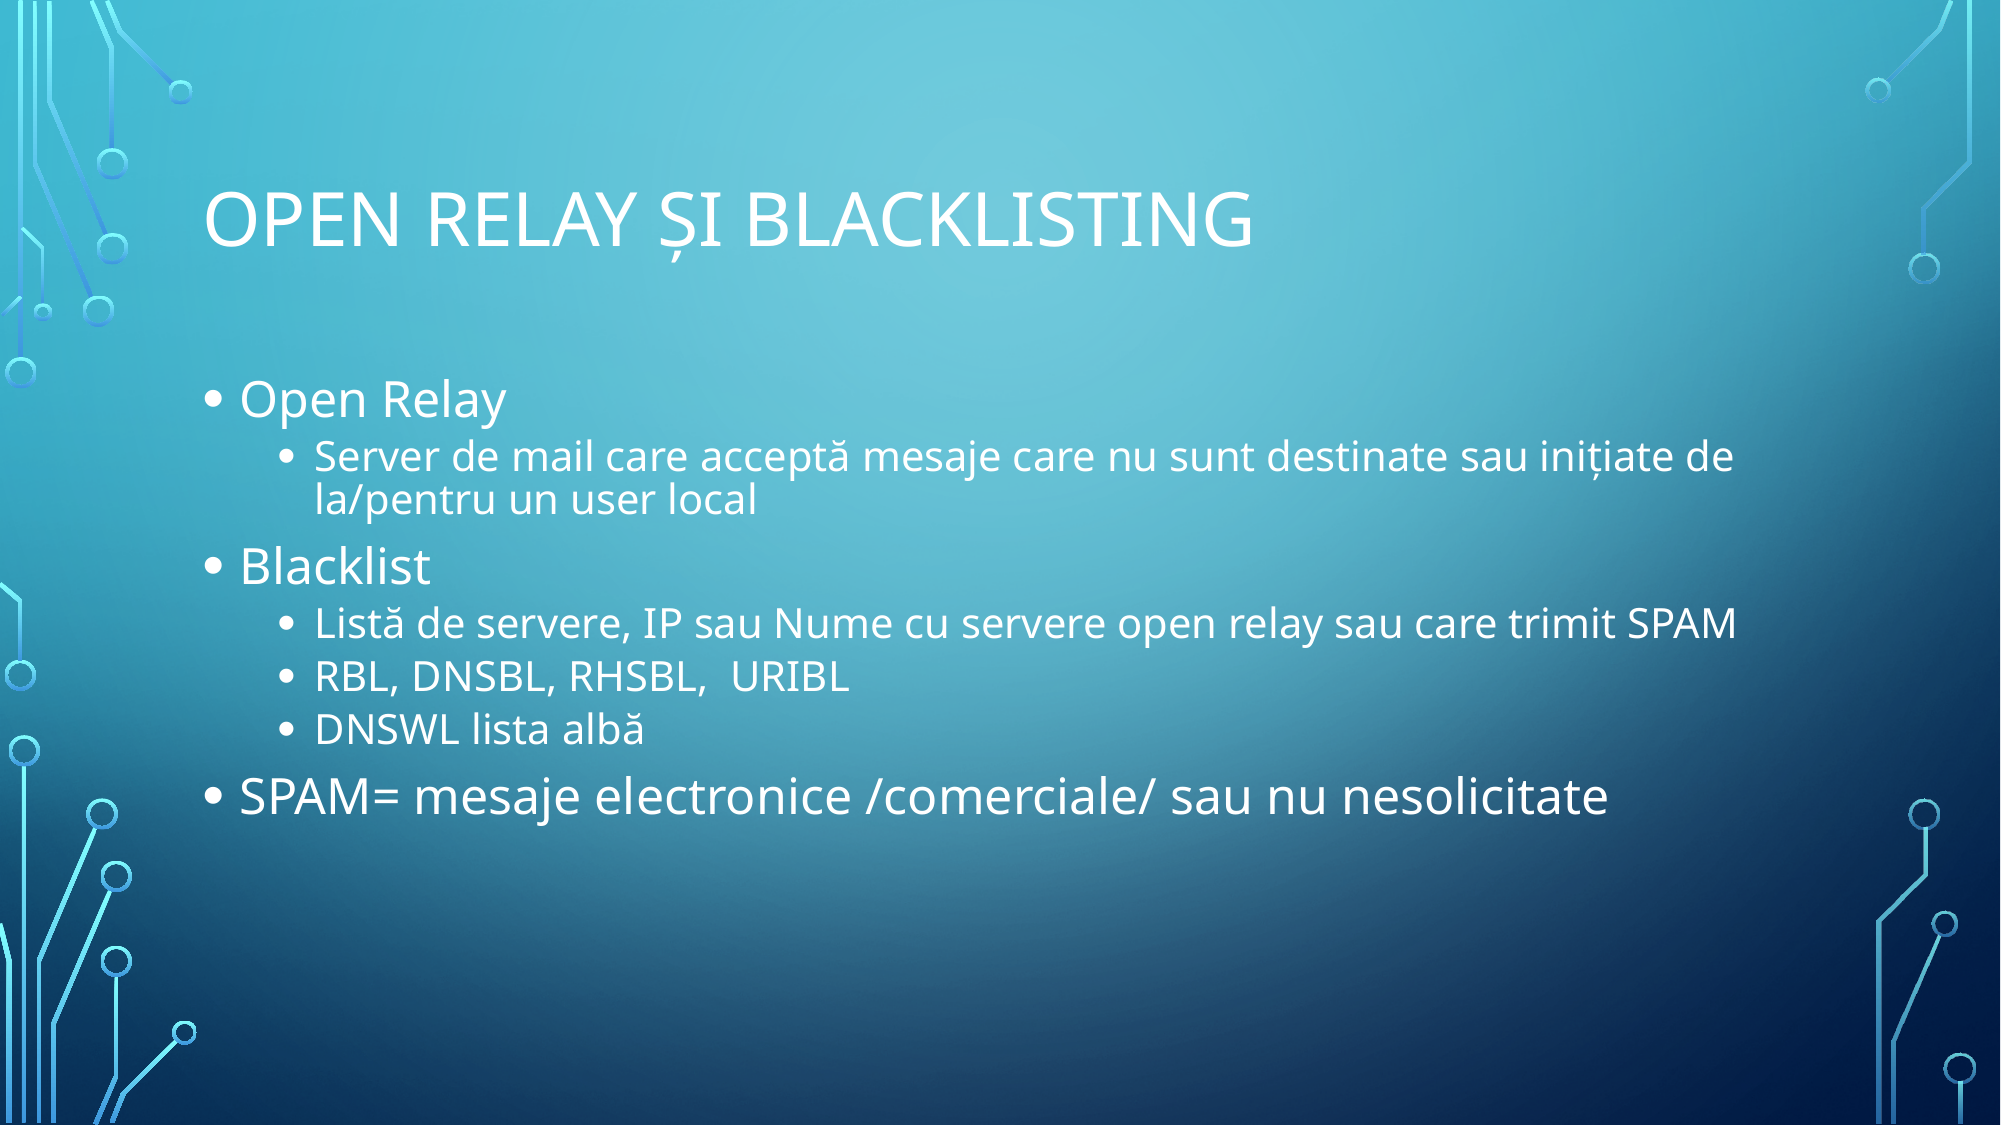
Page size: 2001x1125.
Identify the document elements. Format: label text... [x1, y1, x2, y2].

title Open Relay şi Blacklisting [187, 101, 1813, 344]
list Open Relay Server de mail care acceptă mesaje care nu sunt destinate sau iniţiate de la/pentru un user local Blacklist Listă de servere, IP sau Nume cu servere open relay sau care trimit SPAM RBL, DNSBL, RHSBL, URIBL DNSWL lista albă SPAM= mesaje electronice /comerciale/ sau nu nesolicitate [187, 369, 1813, 950]
